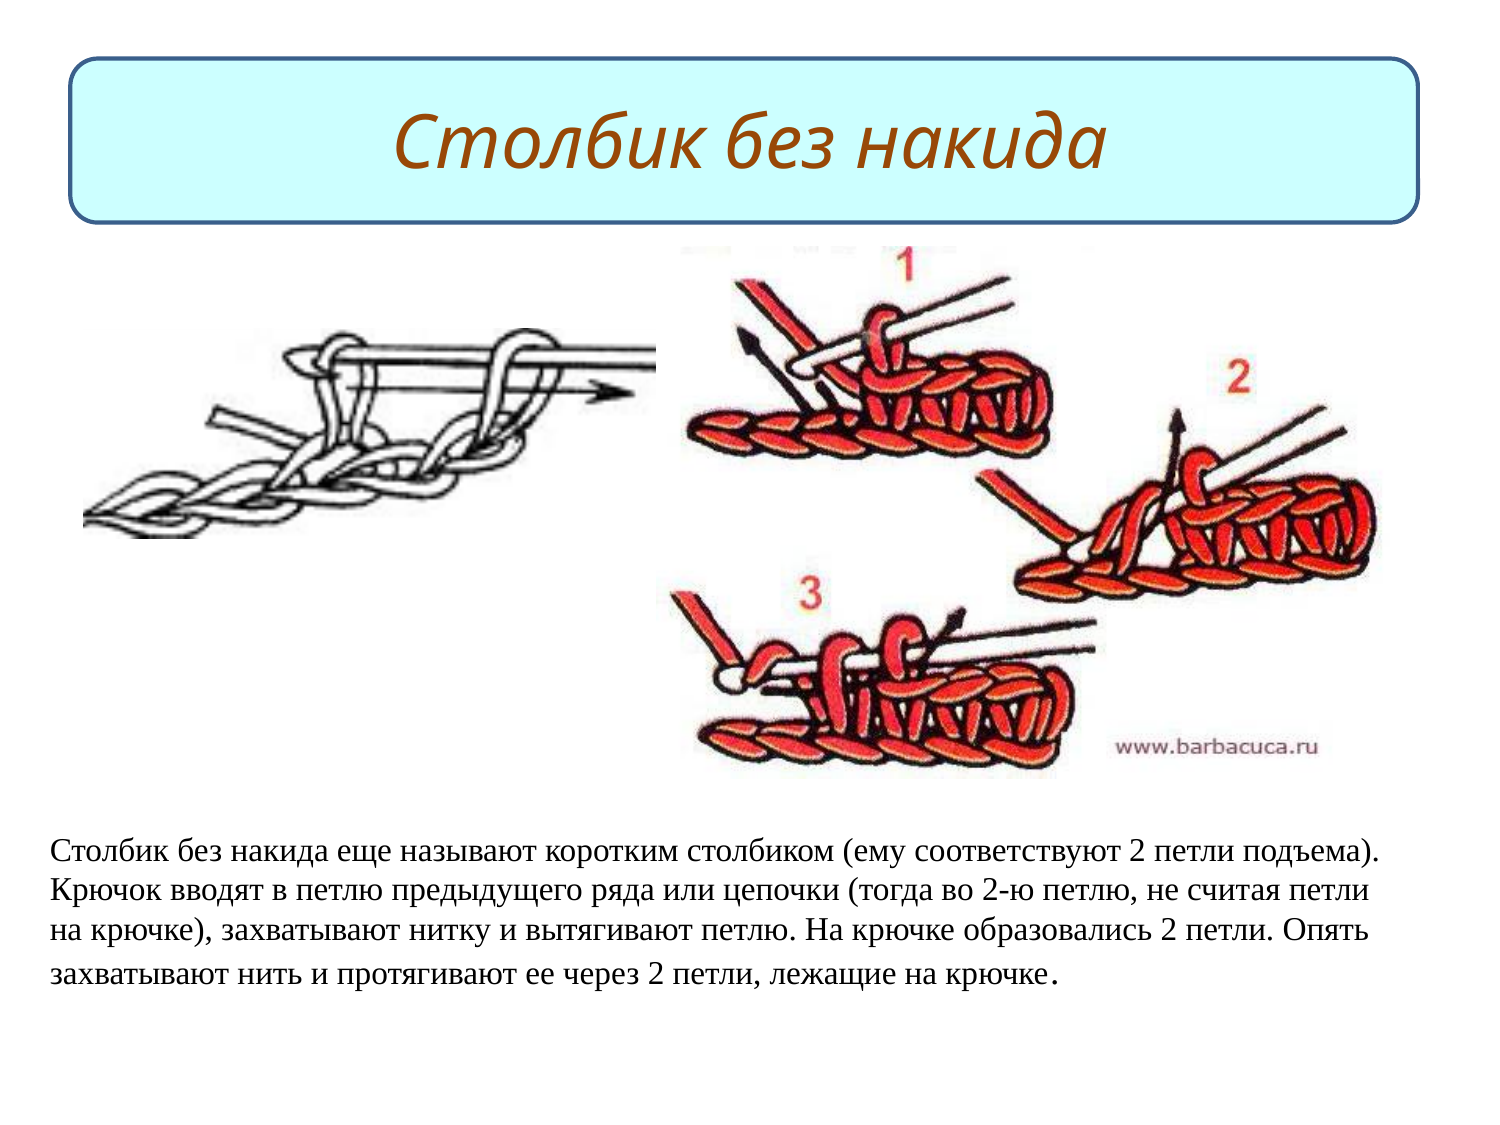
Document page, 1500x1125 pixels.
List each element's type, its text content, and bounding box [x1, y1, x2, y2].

title Столбик без накида [74, 44, 1426, 233]
picture [83, 245, 1390, 780]
text_box Столбик без накида еще называют коротким столбиком (ему соответствуют 2 петли подъема). Крючок вводят в петлю предыдущего ряда или цепочки (тогда во 2-ю петлю, не считая петли на крючке), захватывают нитку и вытягивают петлю. На крючке образовались 2 петли. Опять захватывают нить и протягивают ее через 2 петли, лежащие на крючке. [35, 820, 1418, 1000]
text_box [68, 68, 74, 213]
